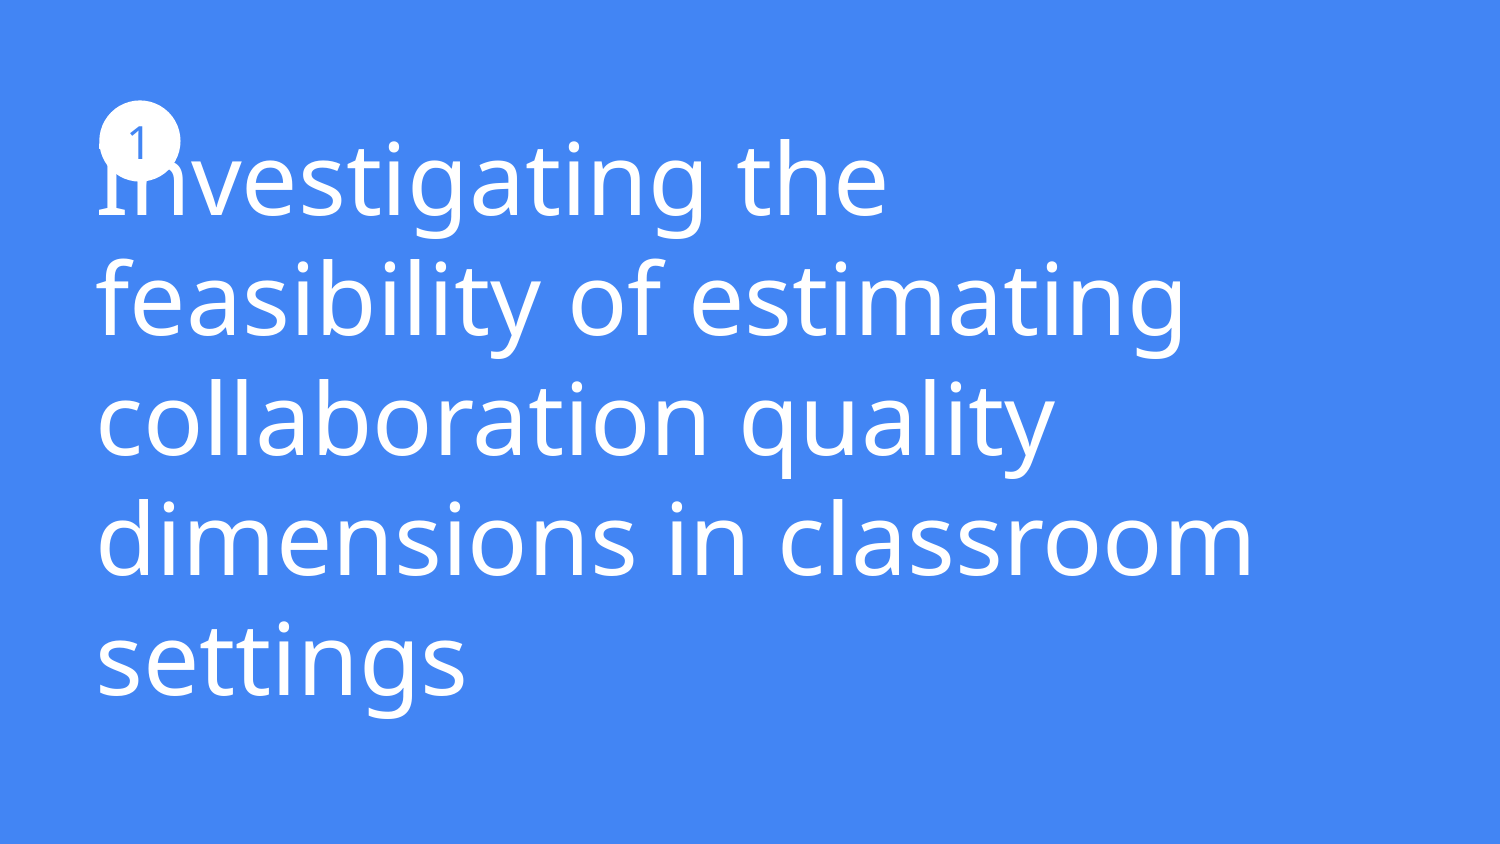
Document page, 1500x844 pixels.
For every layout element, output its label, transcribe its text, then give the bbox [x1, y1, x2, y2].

title Investigating the feasibility of estimating collaboration quality dimensions in classroom settings [80, 80, 1357, 752]
text_box 1 [99, 100, 181, 182]
